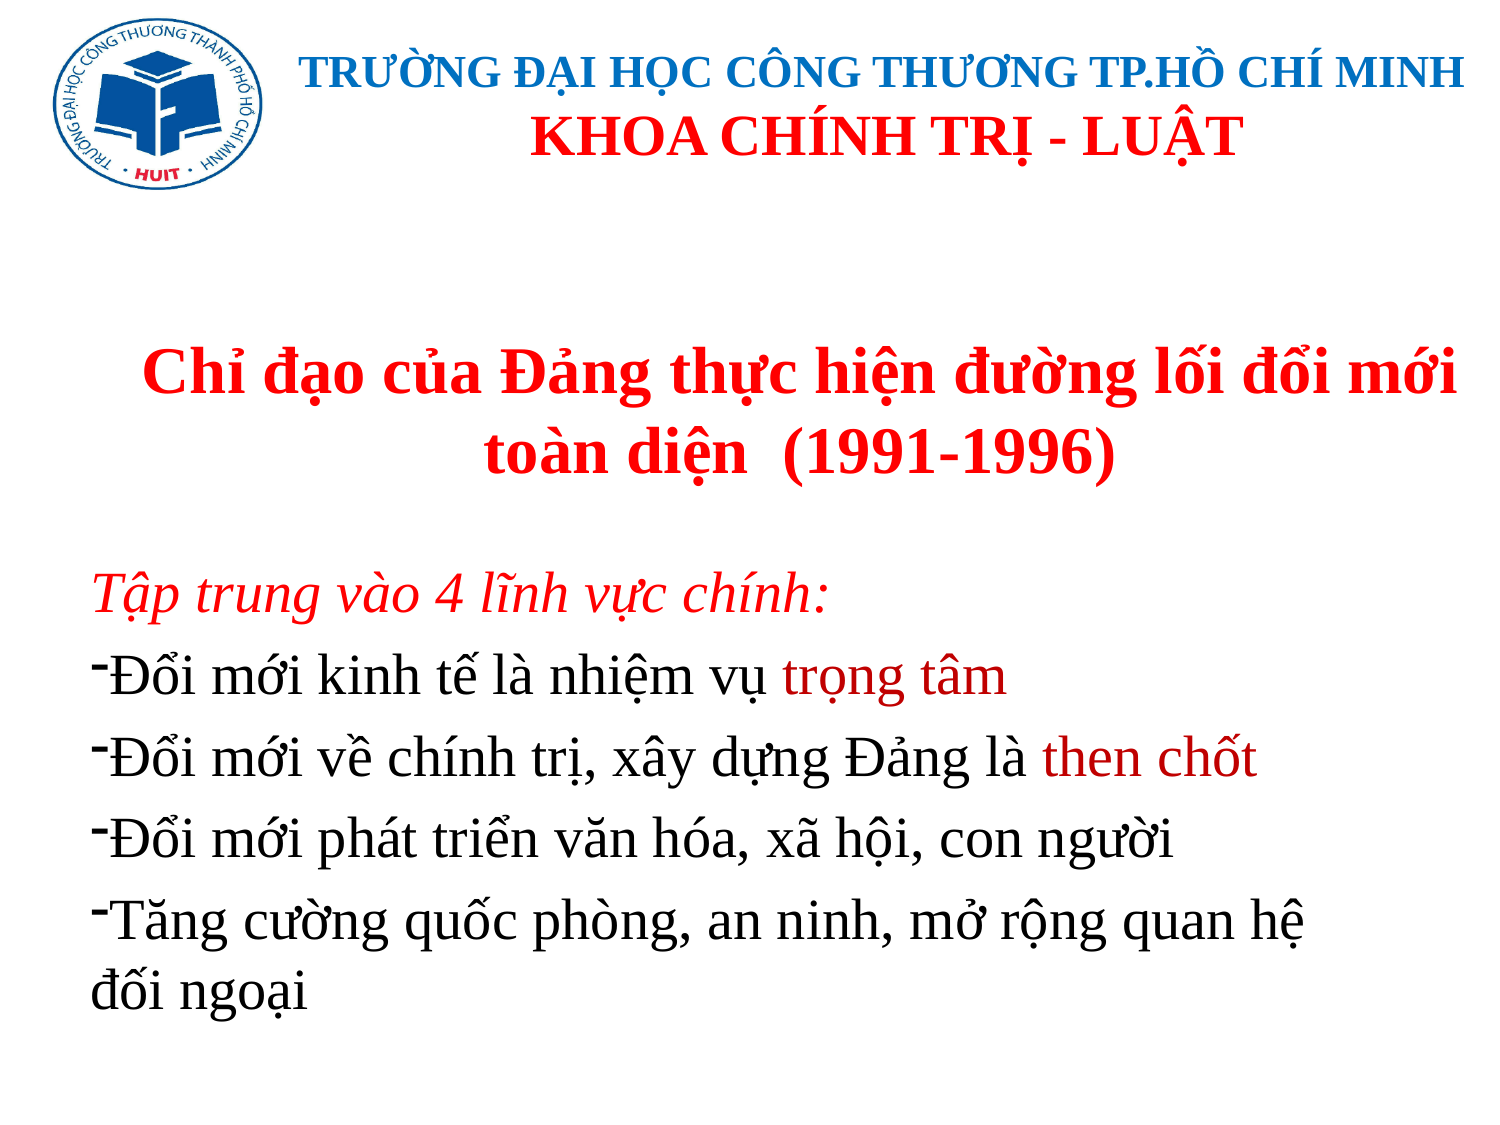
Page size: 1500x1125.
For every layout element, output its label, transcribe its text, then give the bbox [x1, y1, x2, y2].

picture [49, 16, 264, 192]
title Chỉ đạo của Đảng thực hiện đường lối đổi mới toàn diện (1991-1996) [75, 269, 1500, 545]
list Tập trung vào 4 lĩnh vực chính: Đổi mới kinh tế là nhiệm vụ trọng tâm Đổi mới về chính trị, xây dựng Đảng là then chốt Đổi mới phát triển văn hóa, xã hội, con người Tăng cường quốc phòng, an ninh, mở rộng quan hệ đối ngoại [74, 546, 1388, 1123]
text_box TRƯỜNG ĐẠI HỌC CÔNG THƯƠNG TP.HỒ CHÍ MINH KHOA CHÍNH TRỊ - LUẬT [273, 0, 1500, 221]
